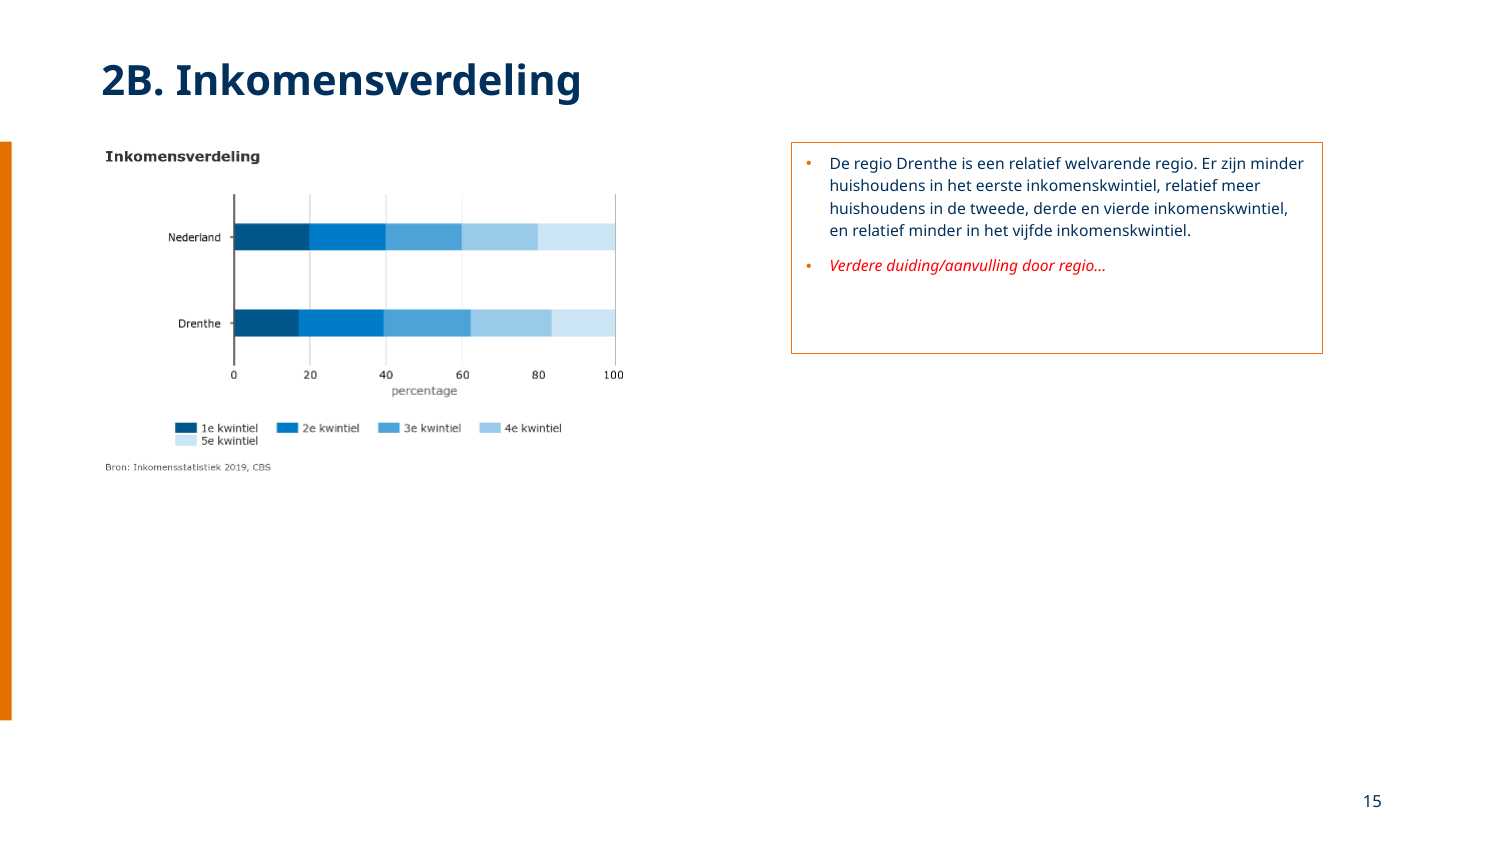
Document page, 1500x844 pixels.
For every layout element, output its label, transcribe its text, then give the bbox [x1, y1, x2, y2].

picture [101, 142, 633, 497]
text_box De regio Drenthe is een relatief welvarende regio. Er zijn minder huishoudens in het eerste inkomenskwintiel, relatief meer huishoudens in de tweede, derde en vierde inkomenskwintiel, en relatief minder in het vijfde inkomenskwintiel. Verdere duiding/aanvulling door regio… [791, 142, 1323, 354]
slide_number 15 [1322, 791, 1382, 821]
text_box 2B. Inkomensverdeling [101, 53, 1365, 105]
